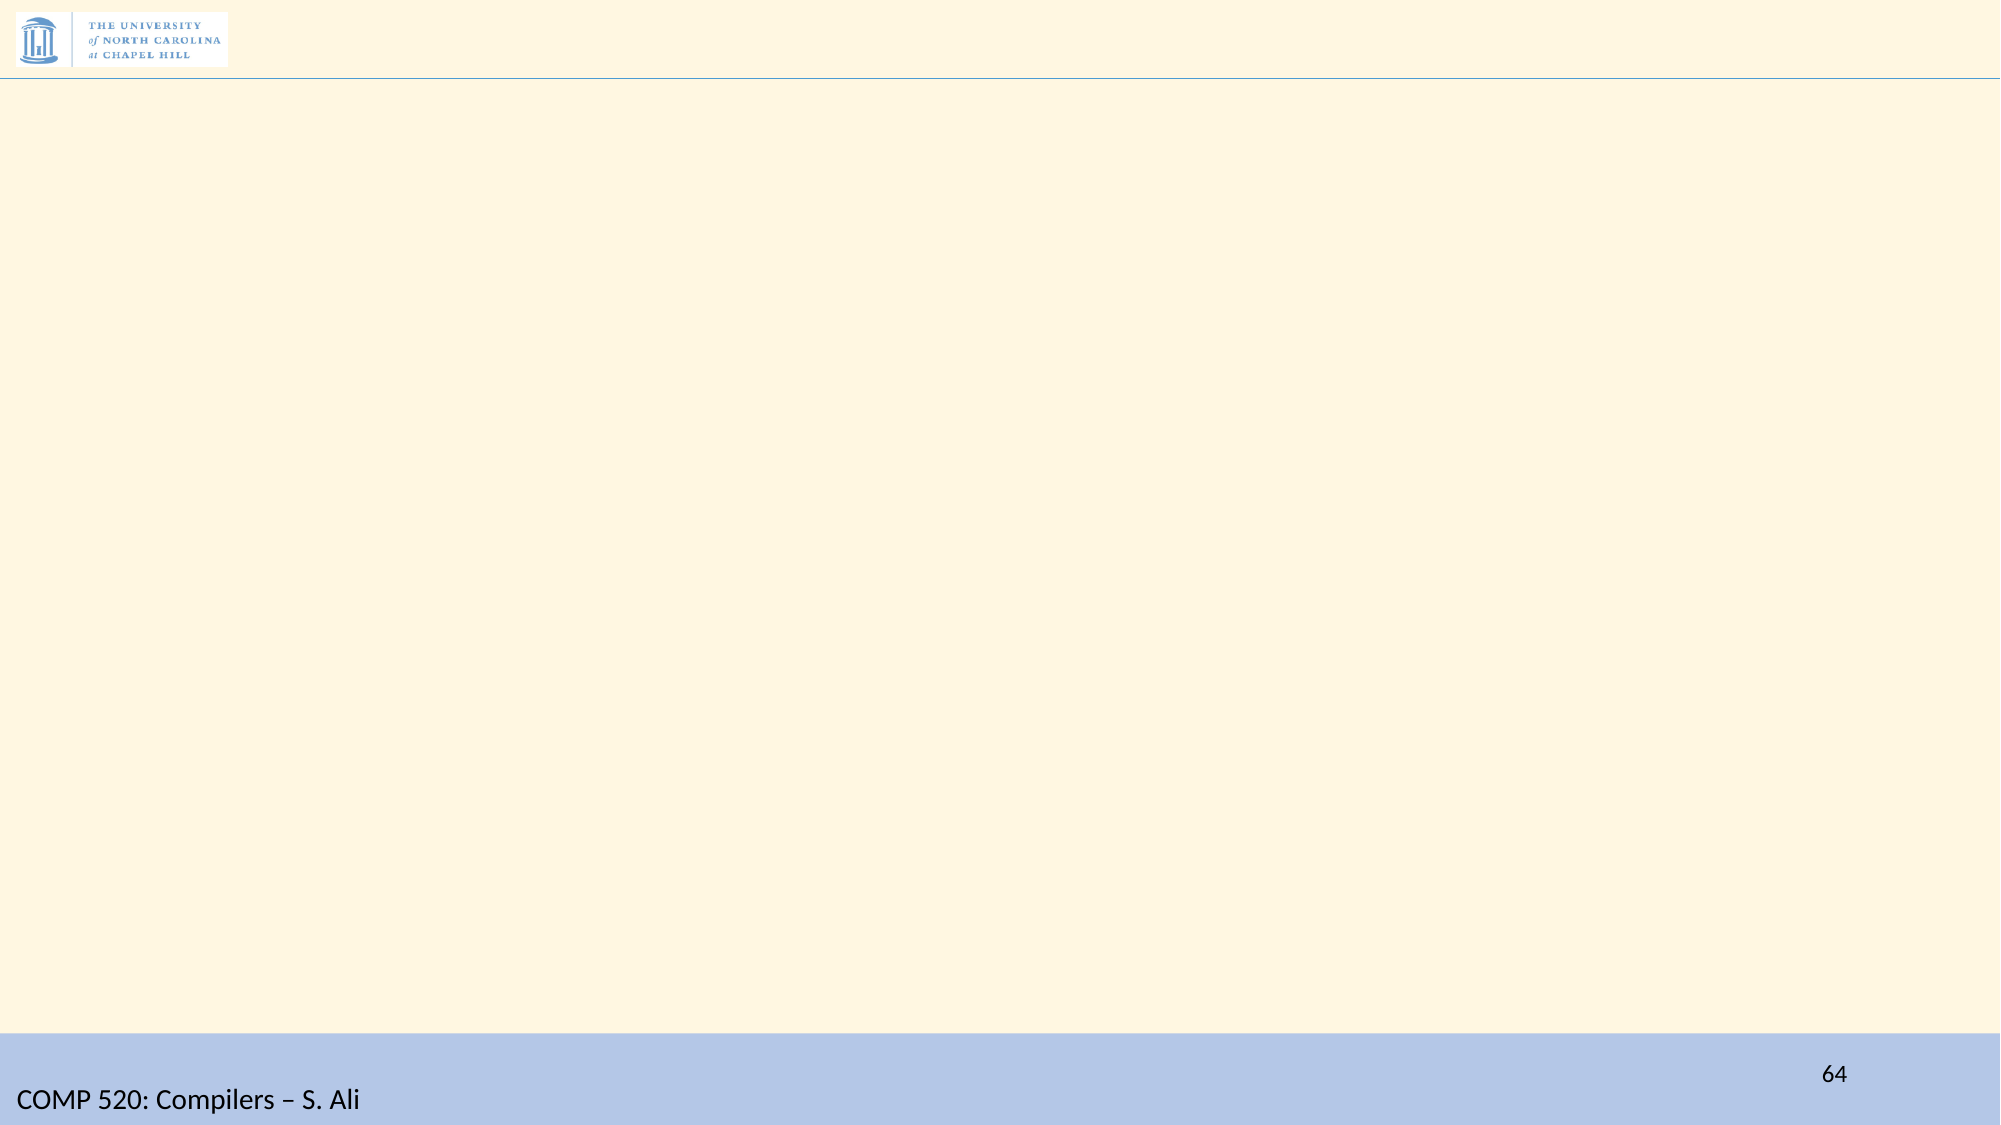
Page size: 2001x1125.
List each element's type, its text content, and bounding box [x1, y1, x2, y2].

picture [16, 12, 228, 67]
text_box COMP 520: Compilers – S. Ali [2, 1072, 376, 1123]
text_box [0, 1032, 2000, 1125]
slide_number 64 [1412, 1042, 1863, 1103]
